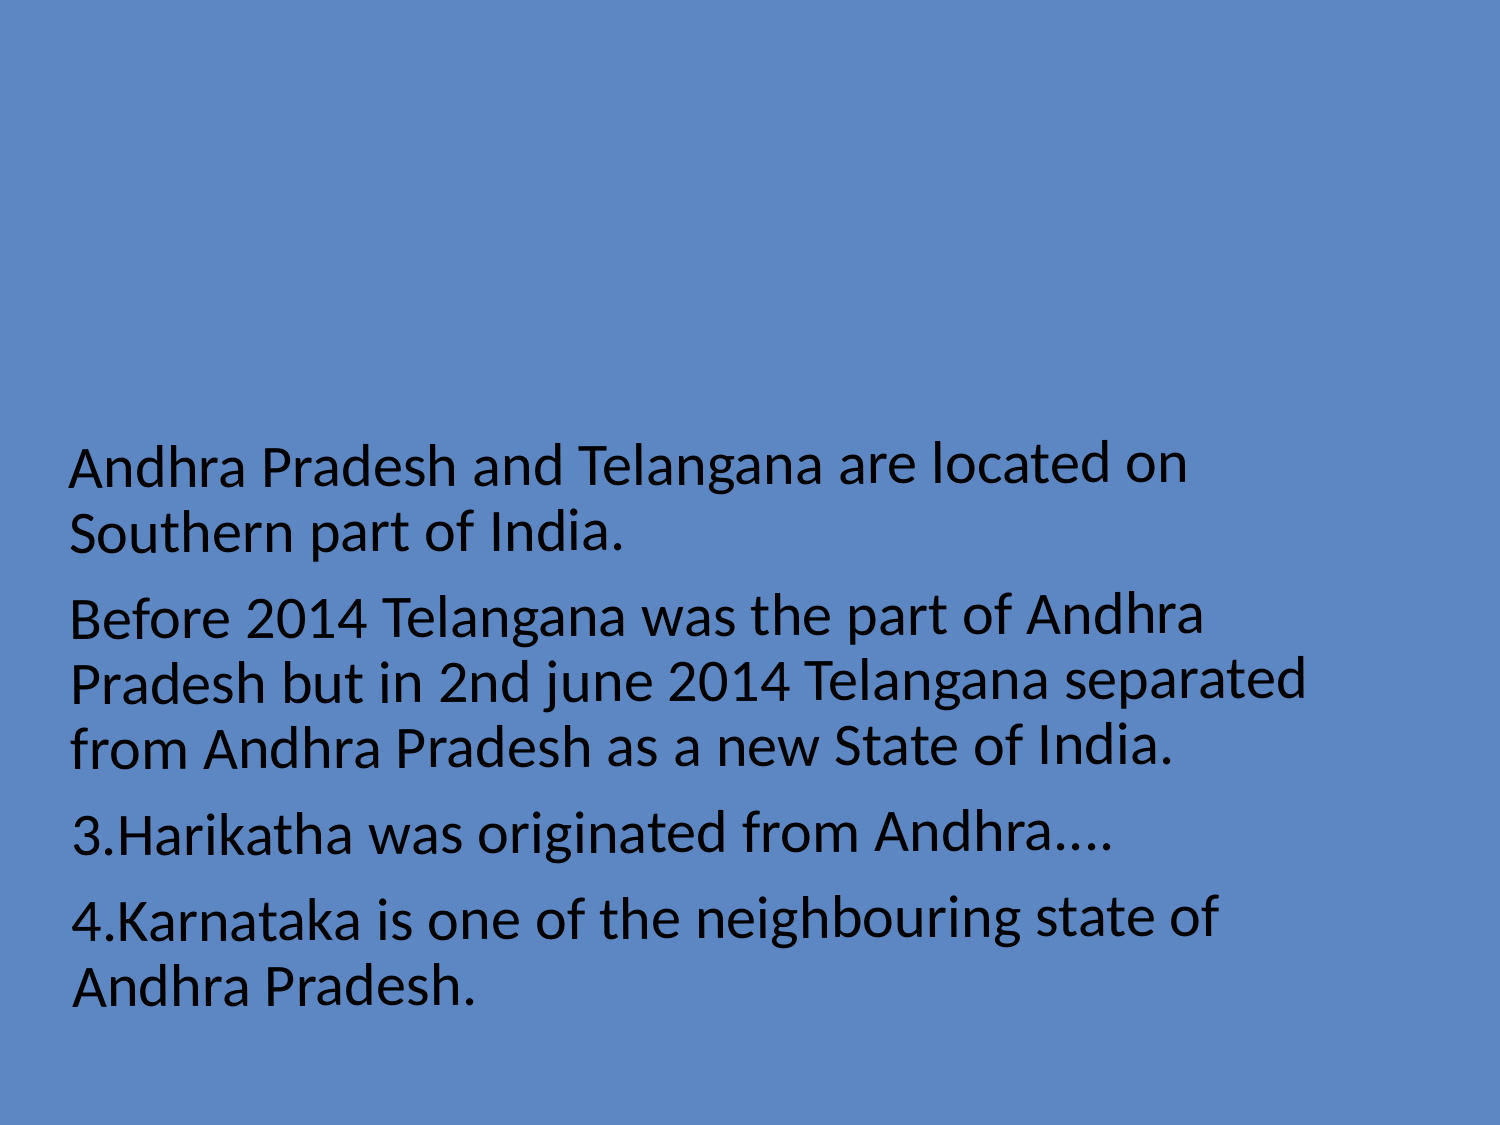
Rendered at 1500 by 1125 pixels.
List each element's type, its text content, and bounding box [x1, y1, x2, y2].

list Andhra Pradesh and Telangana are located on Southern part of India. Before 2014 Telangana was the part of Andhra Pradesh but in 2nd june 2014 Telangana separated from Andhra Pradesh as a new State of India. 3.Harikatha was originated from Andhra.... 4.Karnataka is one of the neighbouring state of Andhra Pradesh. [53, 420, 1399, 1025]
